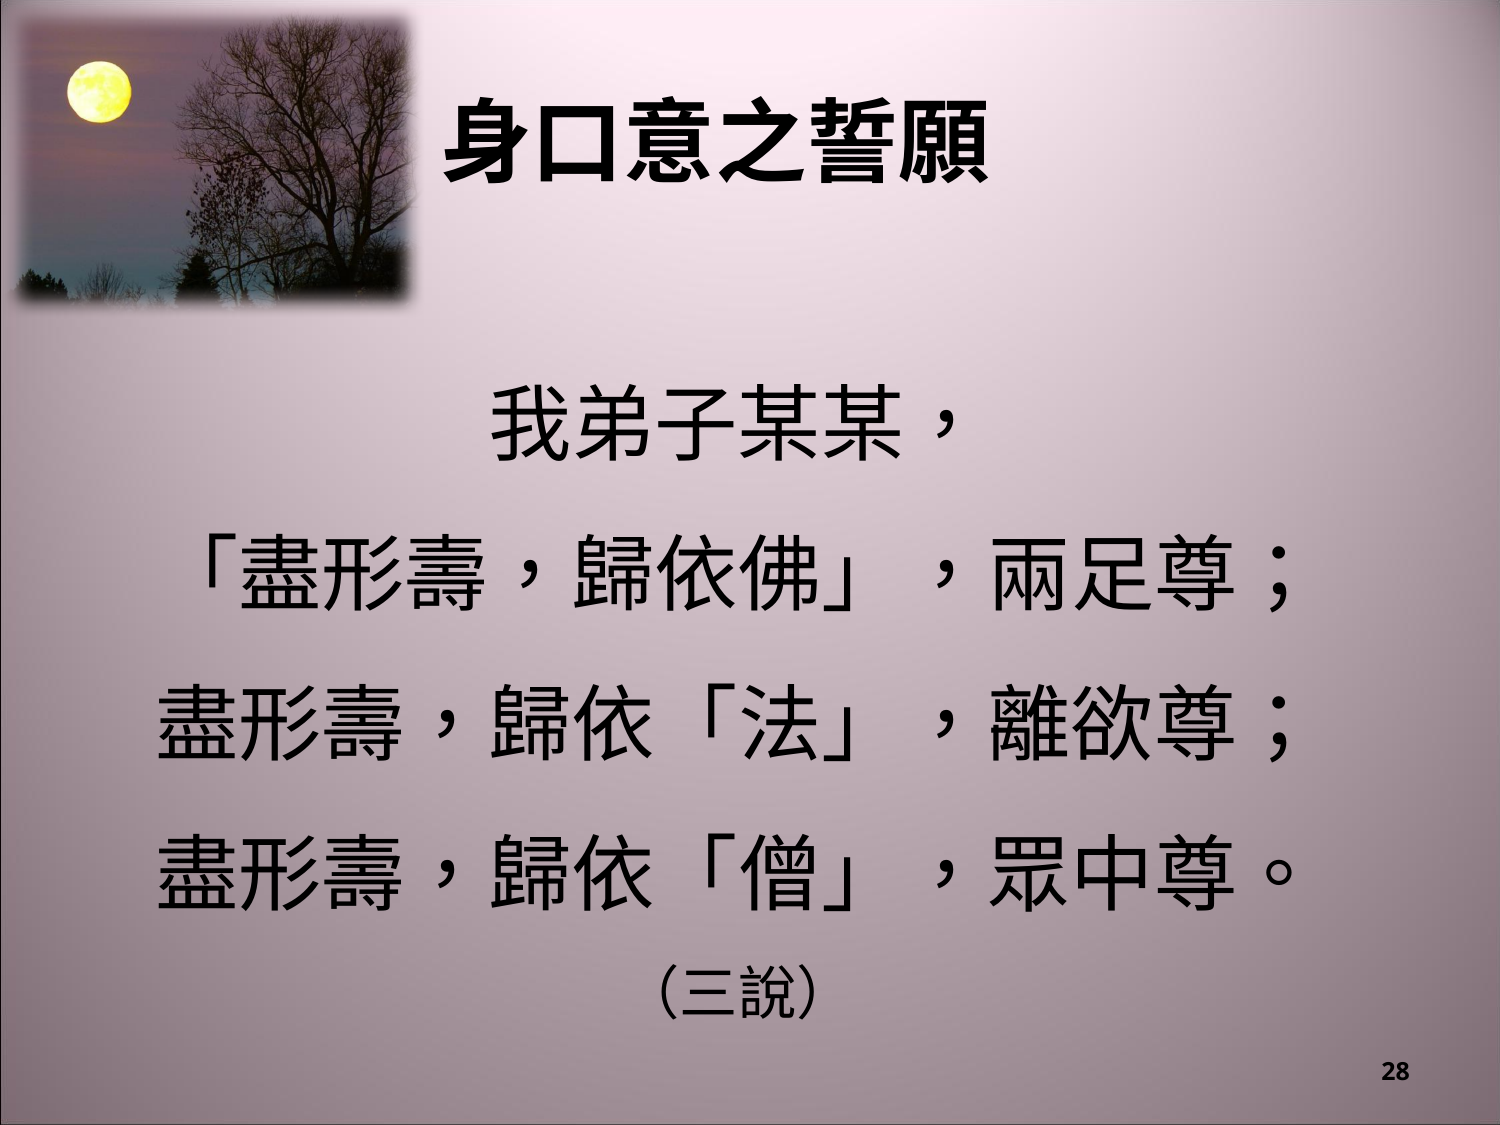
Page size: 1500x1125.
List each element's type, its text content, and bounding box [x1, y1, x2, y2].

slide_number 28 [1074, 1042, 1425, 1103]
picture [0, 0, 1500, 1125]
title 身口意之誓願 [425, 45, 1425, 233]
list 我弟子某某， 「盡形壽，歸依佛」，兩足尊； 盡形壽，歸依「法」，離欲尊； 盡形壽，歸依「僧」，眾中尊。 （三說） [0, 313, 1477, 1009]
